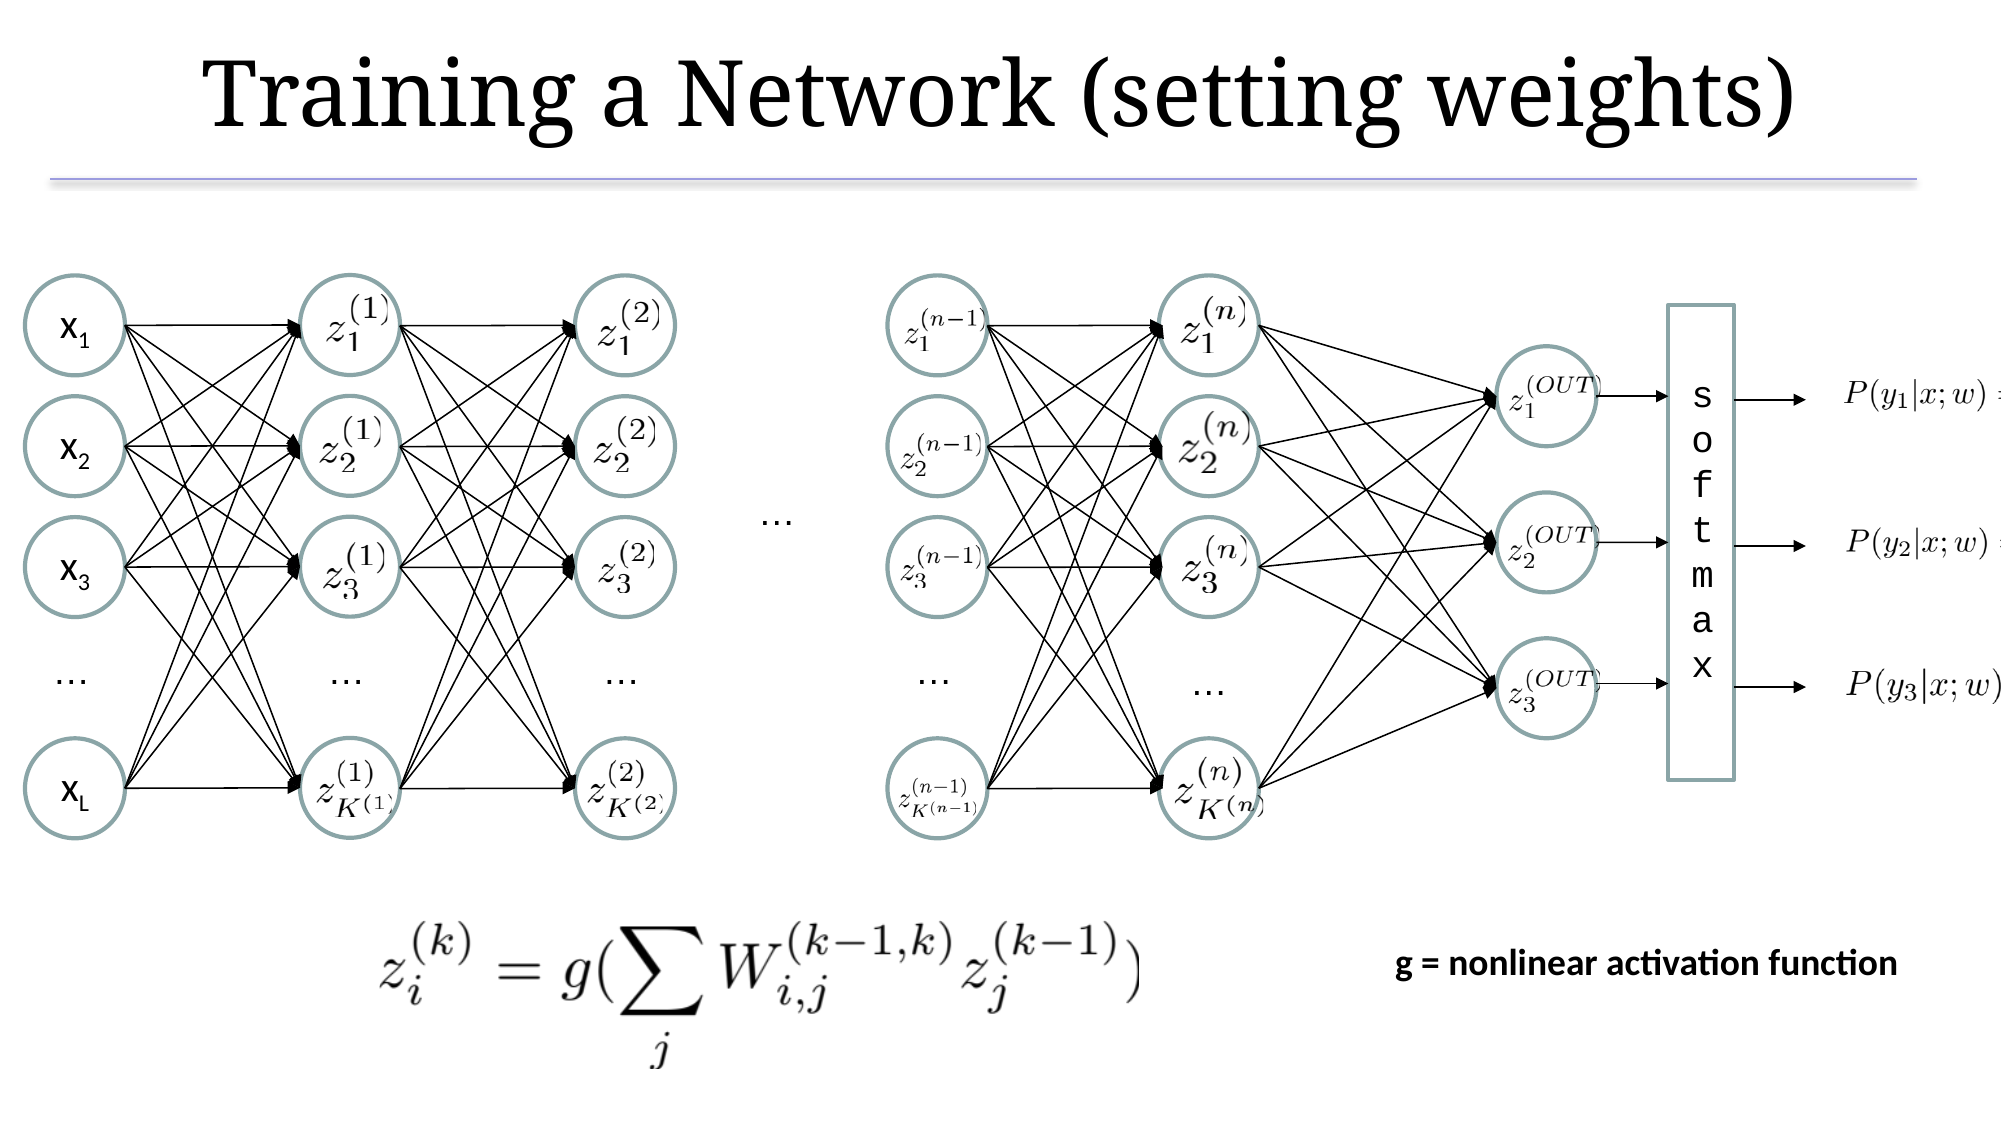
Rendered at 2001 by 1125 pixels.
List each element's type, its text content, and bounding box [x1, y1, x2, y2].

text_box [573, 793, 581, 817]
text_box [1168, 514, 1251, 620]
picture [586, 759, 663, 817]
text_box [582, 736, 678, 822]
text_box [987, 325, 1163, 445]
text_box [124, 324, 301, 445]
text_box … [587, 639, 656, 700]
text_box [1666, 303, 1736, 782]
text_box … [743, 480, 811, 541]
text_box [885, 736, 980, 816]
text_box x3 [22, 514, 117, 620]
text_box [124, 566, 301, 787]
text_box [1174, 827, 1243, 841]
text_box [298, 735, 392, 840]
text_box softmax [1676, 363, 1719, 693]
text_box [399, 445, 576, 566]
text_box [885, 273, 988, 378]
picture [597, 297, 660, 355]
picture [903, 307, 985, 351]
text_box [1258, 325, 1497, 394]
text_box … [1175, 650, 1243, 711]
picture [322, 541, 385, 600]
text_box g = nonlinear activation function [1380, 930, 1914, 991]
picture [1181, 534, 1247, 593]
text_box … [312, 639, 381, 700]
picture [315, 759, 392, 817]
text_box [399, 566, 576, 788]
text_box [399, 325, 576, 445]
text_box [987, 566, 1163, 788]
text_box [1168, 736, 1249, 761]
text_box … [900, 639, 968, 700]
text_box [1504, 636, 1594, 670]
picture [1509, 374, 1601, 418]
text_box [396, 798, 402, 813]
picture [1174, 756, 1264, 820]
picture [899, 432, 981, 476]
text_box [1504, 574, 1586, 595]
text_box x1 [22, 273, 127, 378]
text_box [1504, 420, 1589, 449]
picture [593, 414, 656, 472]
text_box [1157, 788, 1170, 823]
text_box xL [22, 736, 126, 841]
text_box [581, 514, 678, 620]
picture [326, 293, 388, 351]
text_box [298, 272, 402, 378]
text_box x2 [22, 394, 117, 499]
title Training a Network (setting weights) [0, 0, 2000, 184]
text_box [987, 445, 1163, 566]
picture [899, 544, 981, 589]
text_box [981, 796, 989, 817]
text_box [1504, 490, 1595, 526]
picture [1178, 410, 1250, 474]
picture [898, 777, 977, 817]
text_box [306, 514, 392, 619]
text_box [581, 394, 678, 499]
text_box [1504, 716, 1588, 741]
picture [1508, 667, 1601, 712]
picture [1507, 524, 1600, 568]
text_box [885, 394, 980, 475]
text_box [1258, 395, 1497, 789]
text_box [901, 484, 973, 499]
text_box [306, 393, 392, 498]
picture [598, 539, 655, 593]
picture [1846, 507, 2000, 576]
picture [1846, 645, 2000, 722]
picture [379, 920, 1140, 1070]
text_box [589, 824, 663, 841]
picture [1843, 358, 2000, 427]
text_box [124, 445, 301, 566]
text_box [573, 273, 678, 378]
text_box [1503, 344, 1594, 379]
text_box [1157, 273, 1261, 378]
text_box [900, 824, 976, 841]
text_box [885, 514, 980, 620]
picture [319, 414, 381, 472]
text_box … [37, 639, 106, 700]
picture [1179, 295, 1246, 353]
text_box [1168, 394, 1248, 499]
